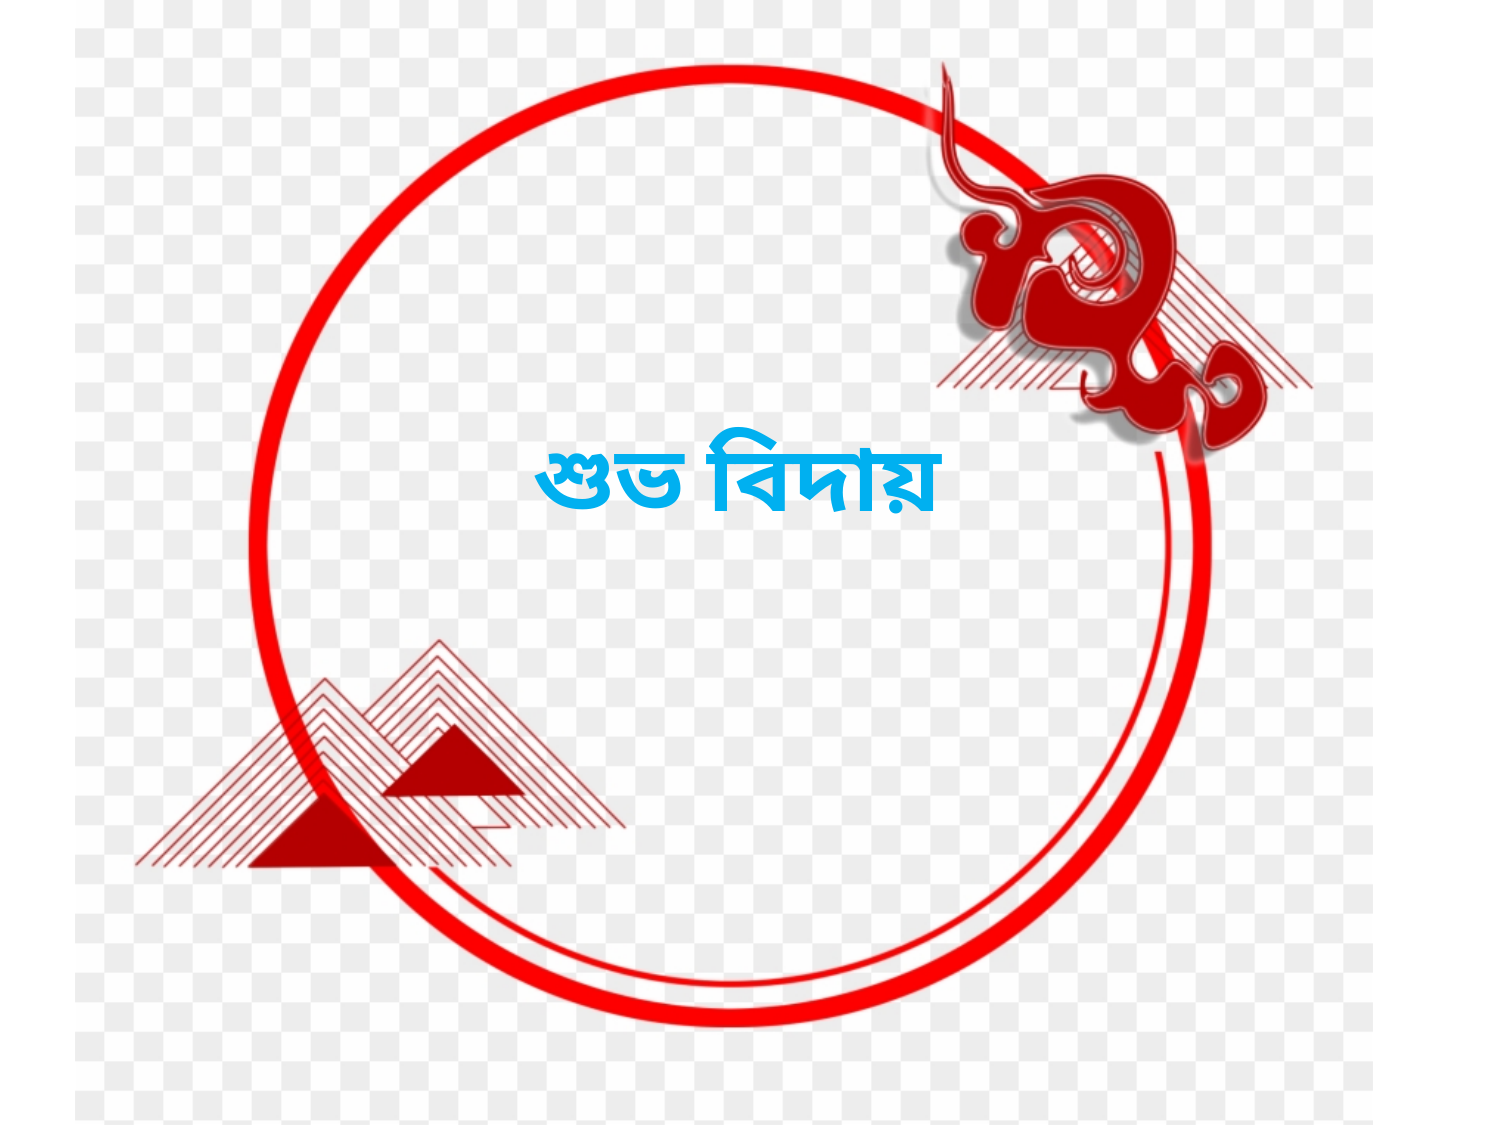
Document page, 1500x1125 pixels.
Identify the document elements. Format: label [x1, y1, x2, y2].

text_box [74, 0, 1373, 1125]
